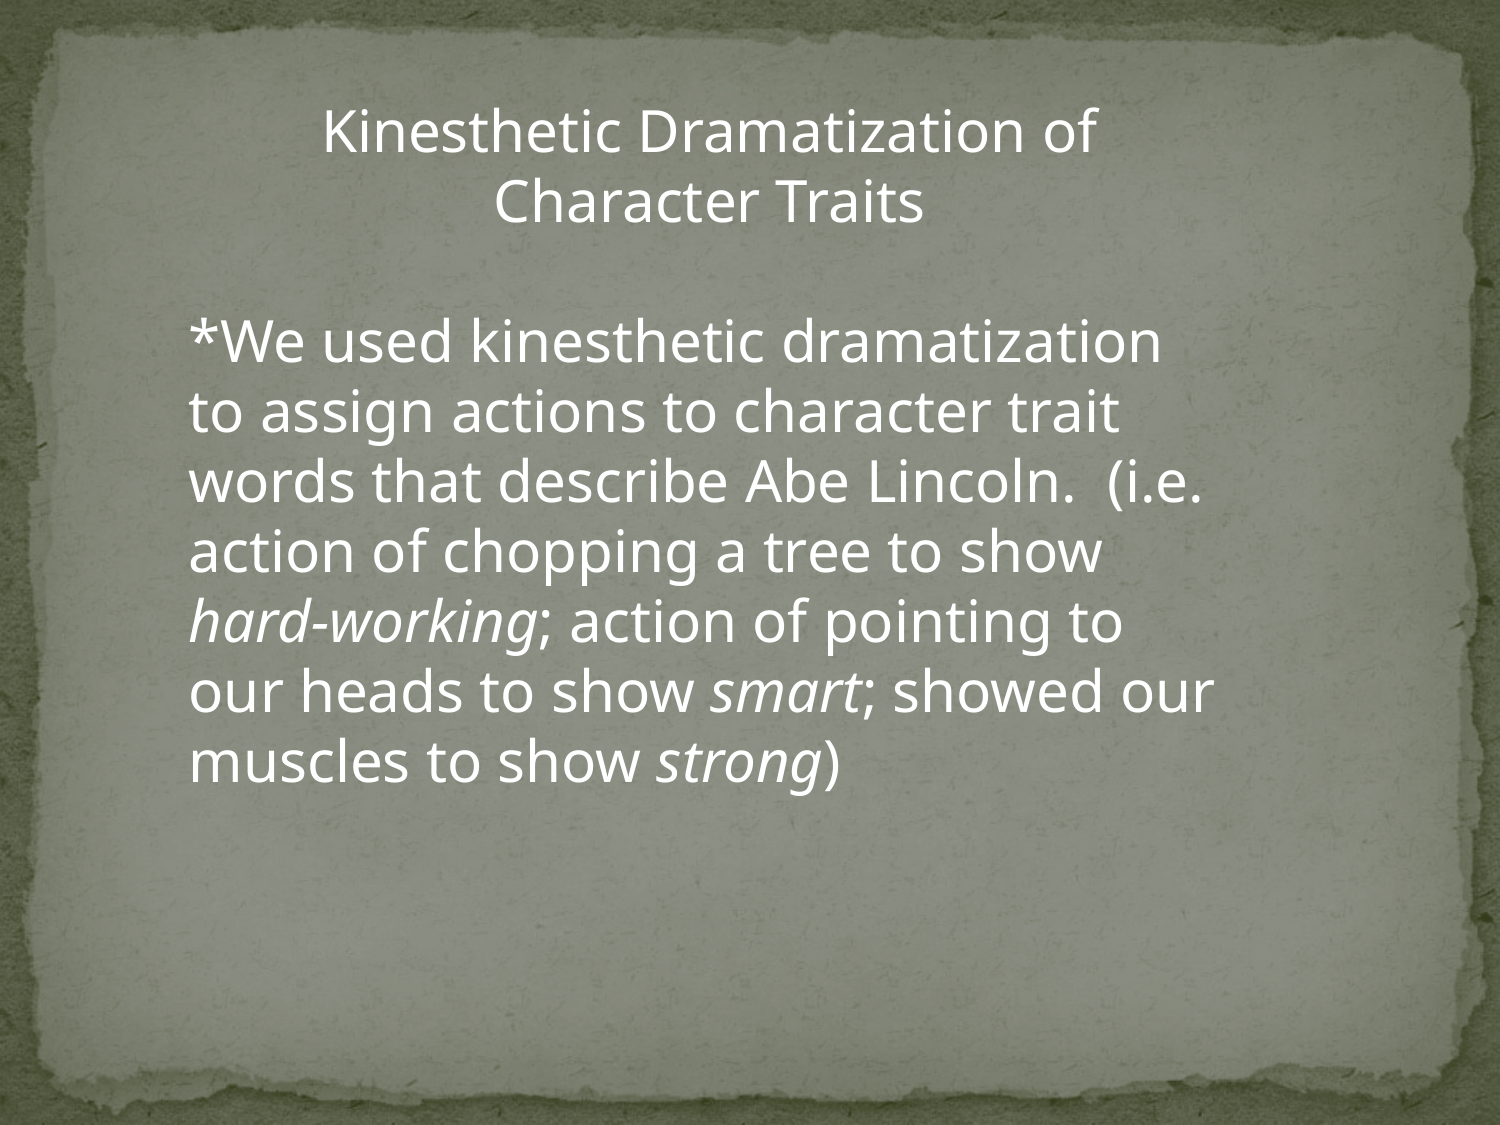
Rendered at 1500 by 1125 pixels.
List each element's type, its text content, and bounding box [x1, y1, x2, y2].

text_box Kinesthetic Dramatization of Character Traits *We used kinesthetic dramatization to assign actions to character trait words that describe Abe Lincoln. (i.e. action of chopping a tree to show hard-working; action of pointing to our heads to show smart; showed our muscles to show strong) [174, 86, 1245, 802]
